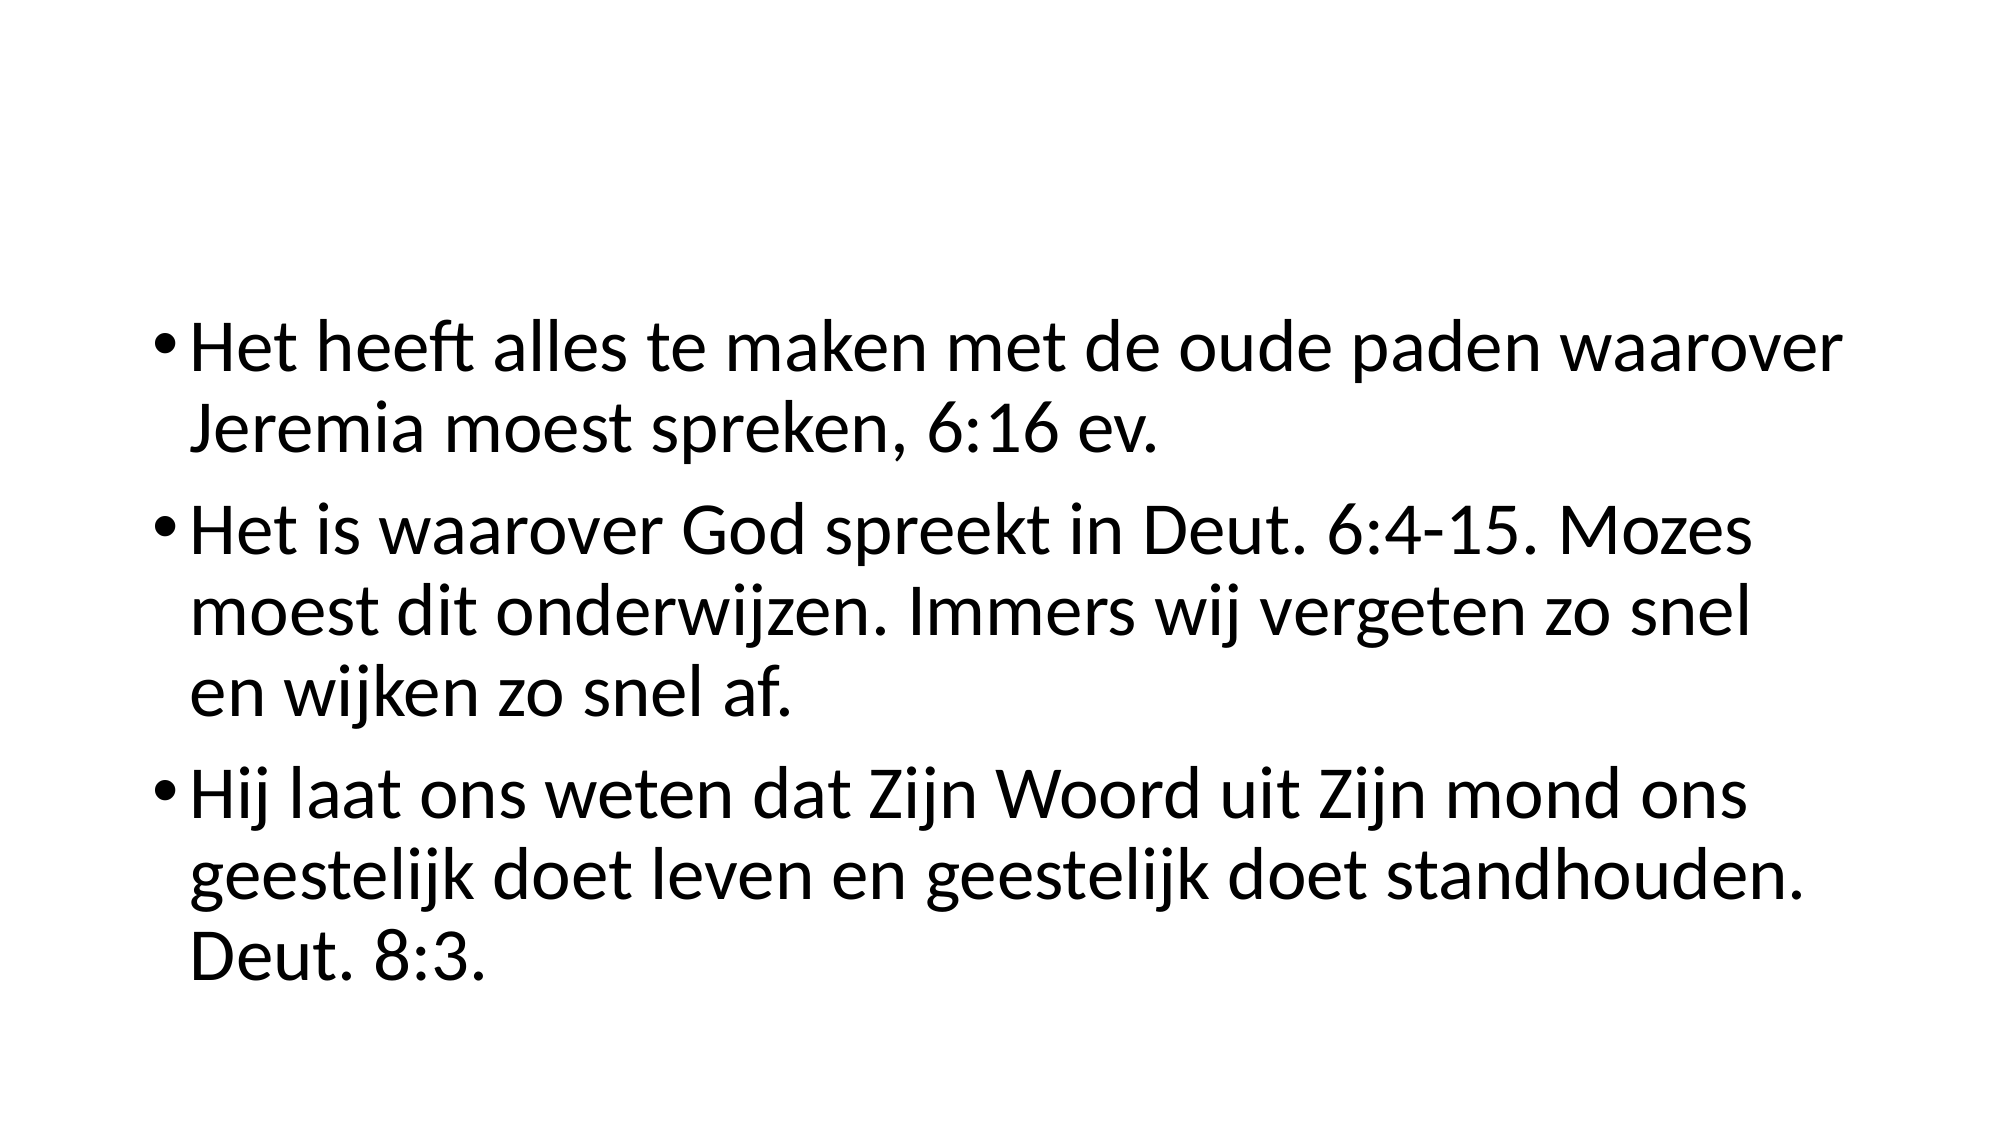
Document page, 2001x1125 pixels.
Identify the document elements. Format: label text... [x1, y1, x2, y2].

list Het heeft alles te maken met de oude paden waarover Jeremia moest spreken, 6:16 ev. Het is waarover God spreekt in Deut. 6:4-15. Mozes moest dit onderwijzen. Immers wij vergeten zo snel en wijken zo snel af. Hij laat ons weten dat Zijn Woord uit Zijn mond ons geestelijk doet leven en geestelijk doet standhouden. Deut. 8:3. [137, 299, 1863, 1014]
